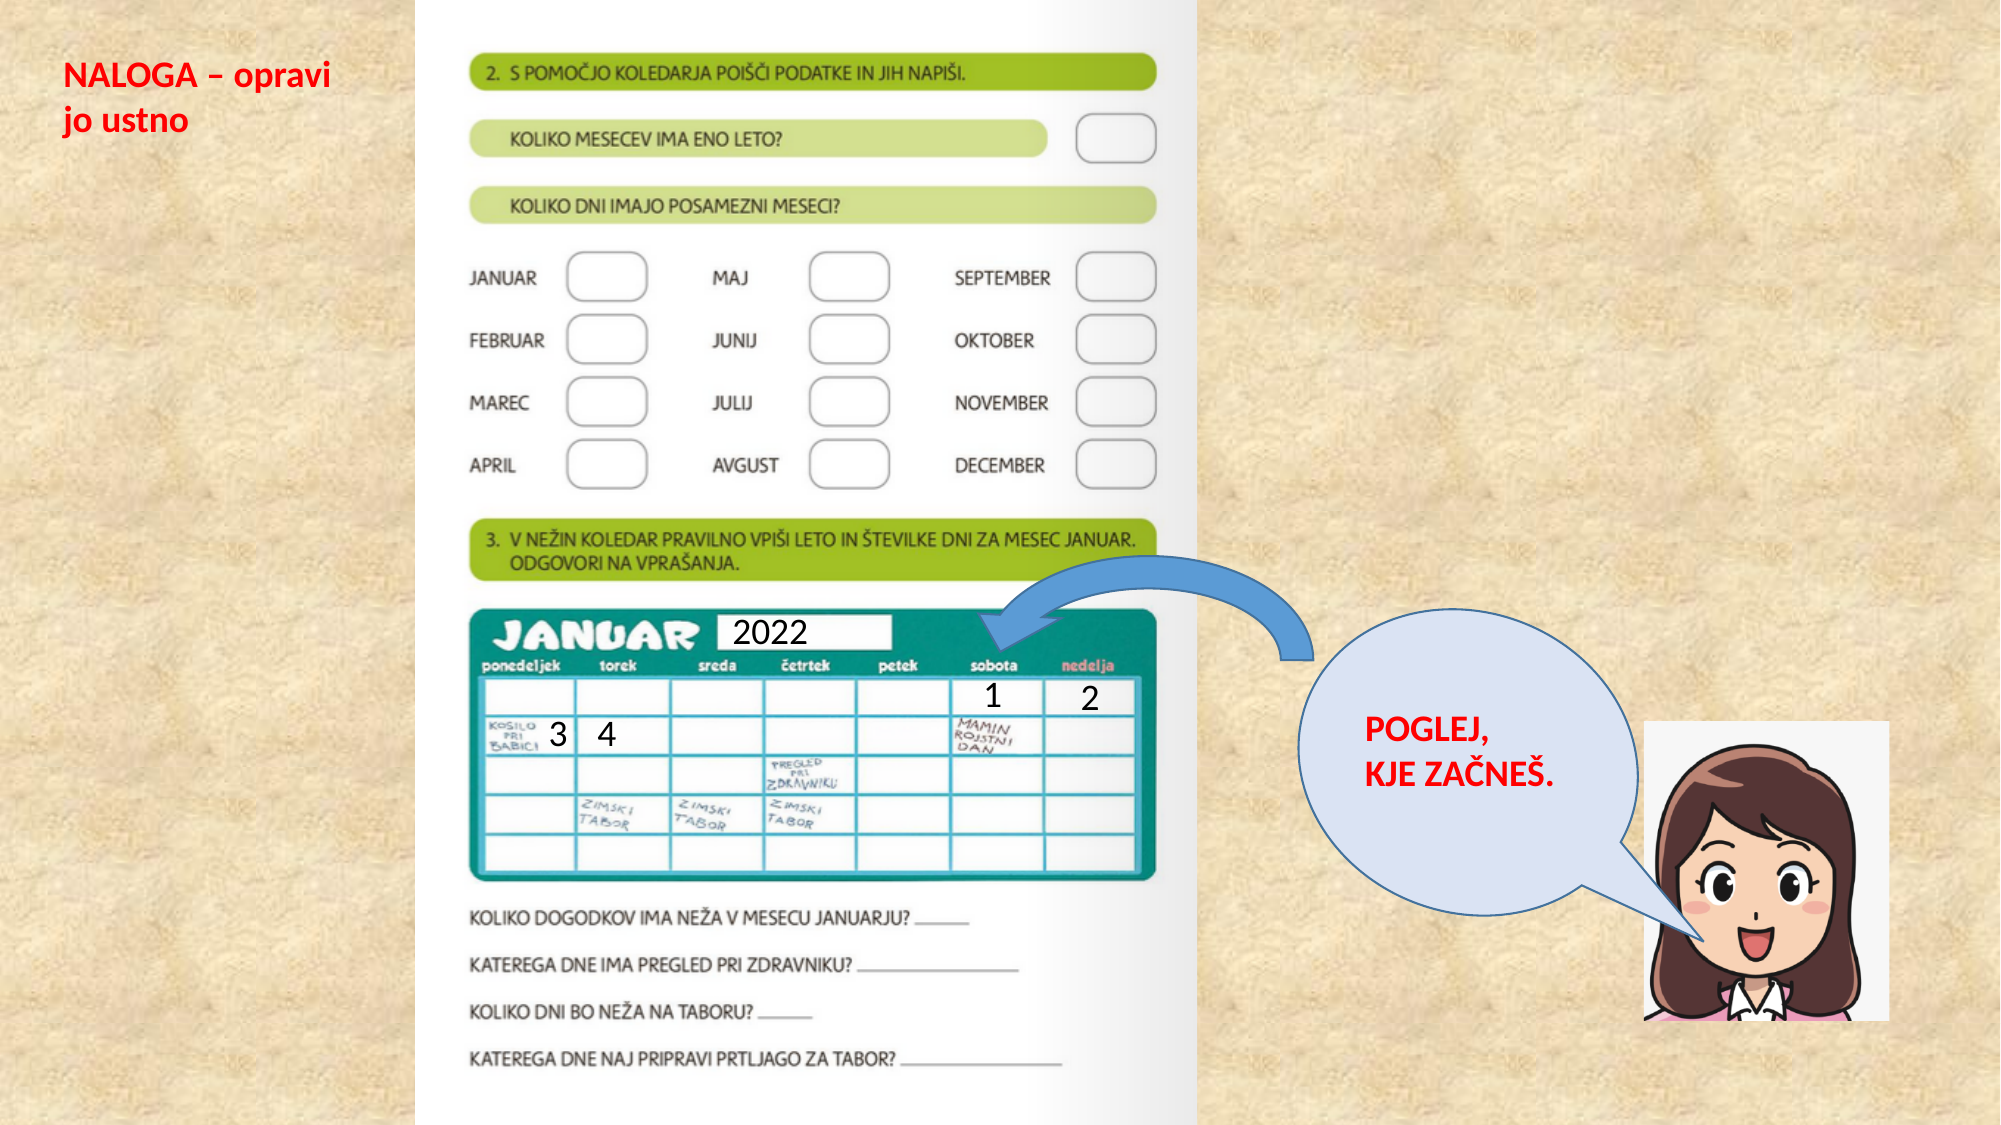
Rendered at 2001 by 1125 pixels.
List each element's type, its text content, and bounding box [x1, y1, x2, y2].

text_box NALOGA – opravi jo ustno [48, 42, 359, 148]
text_box [1198, 559, 1315, 662]
text_box [1297, 608, 1643, 917]
picture [0, 0, 2001, 1125]
text_box POGLEJ, KJE ZAČNEŠ. [1350, 696, 1938, 802]
